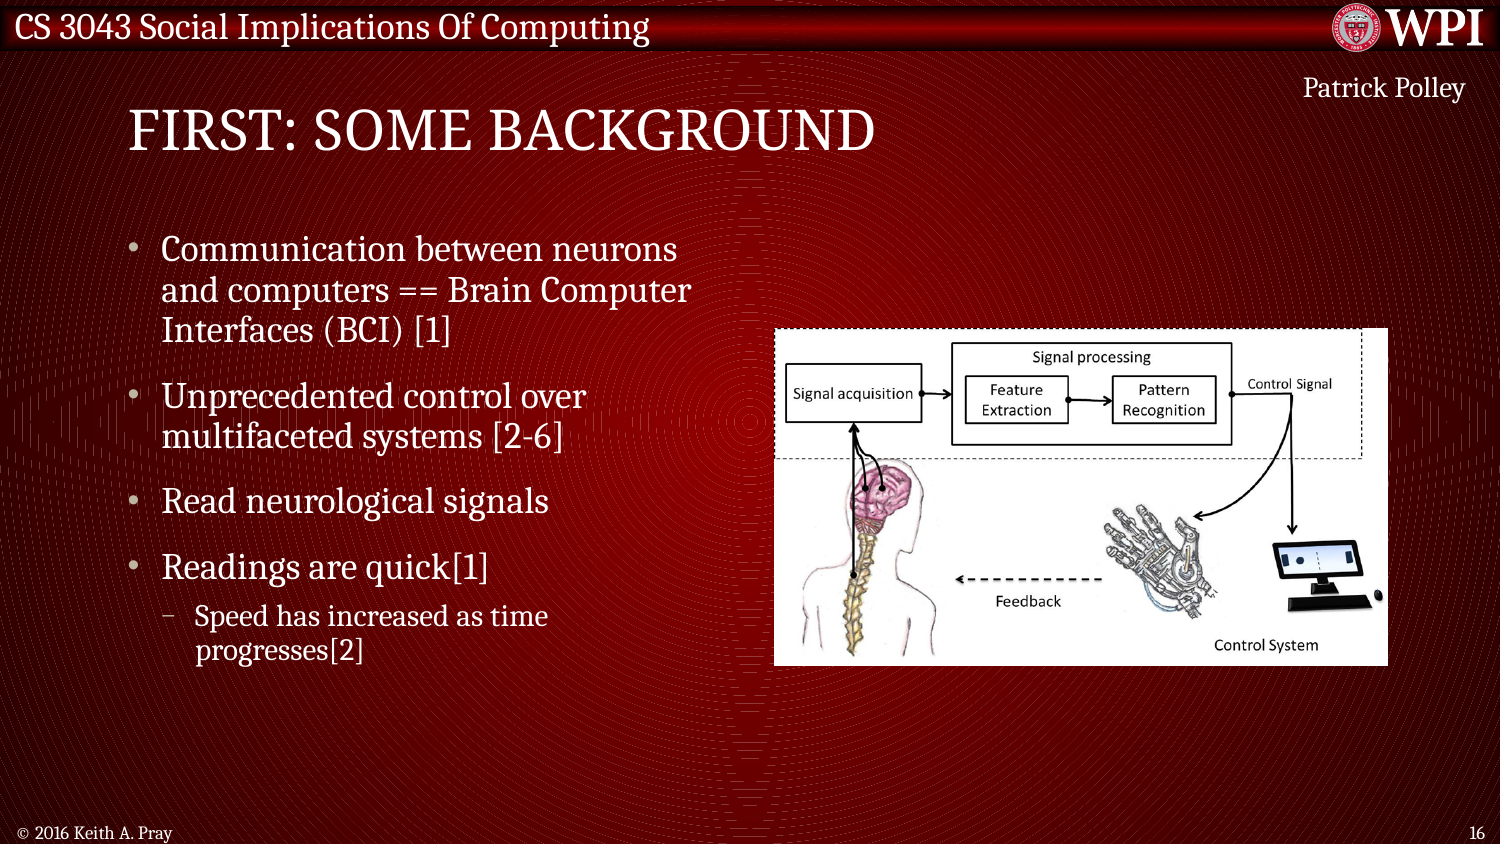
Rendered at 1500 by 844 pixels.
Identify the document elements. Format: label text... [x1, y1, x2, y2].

list Communication between neurons and computers == Brain Computer Interfaces (BCI) [1] Unprecedented control over multifaceted systems [2-6] Read neurological signals Readings are quick[1] Speed has increased as time progresses[2] [112, 221, 725, 772]
title First: some background [112, 59, 1388, 210]
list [774, 327, 1388, 666]
slide_number 16 [1397, 819, 1500, 844]
picture [1332, 3, 1483, 52]
footer © 2016 Keith A. Pray [0, 819, 913, 844]
text_box Patrick Polley [1123, 61, 1481, 111]
